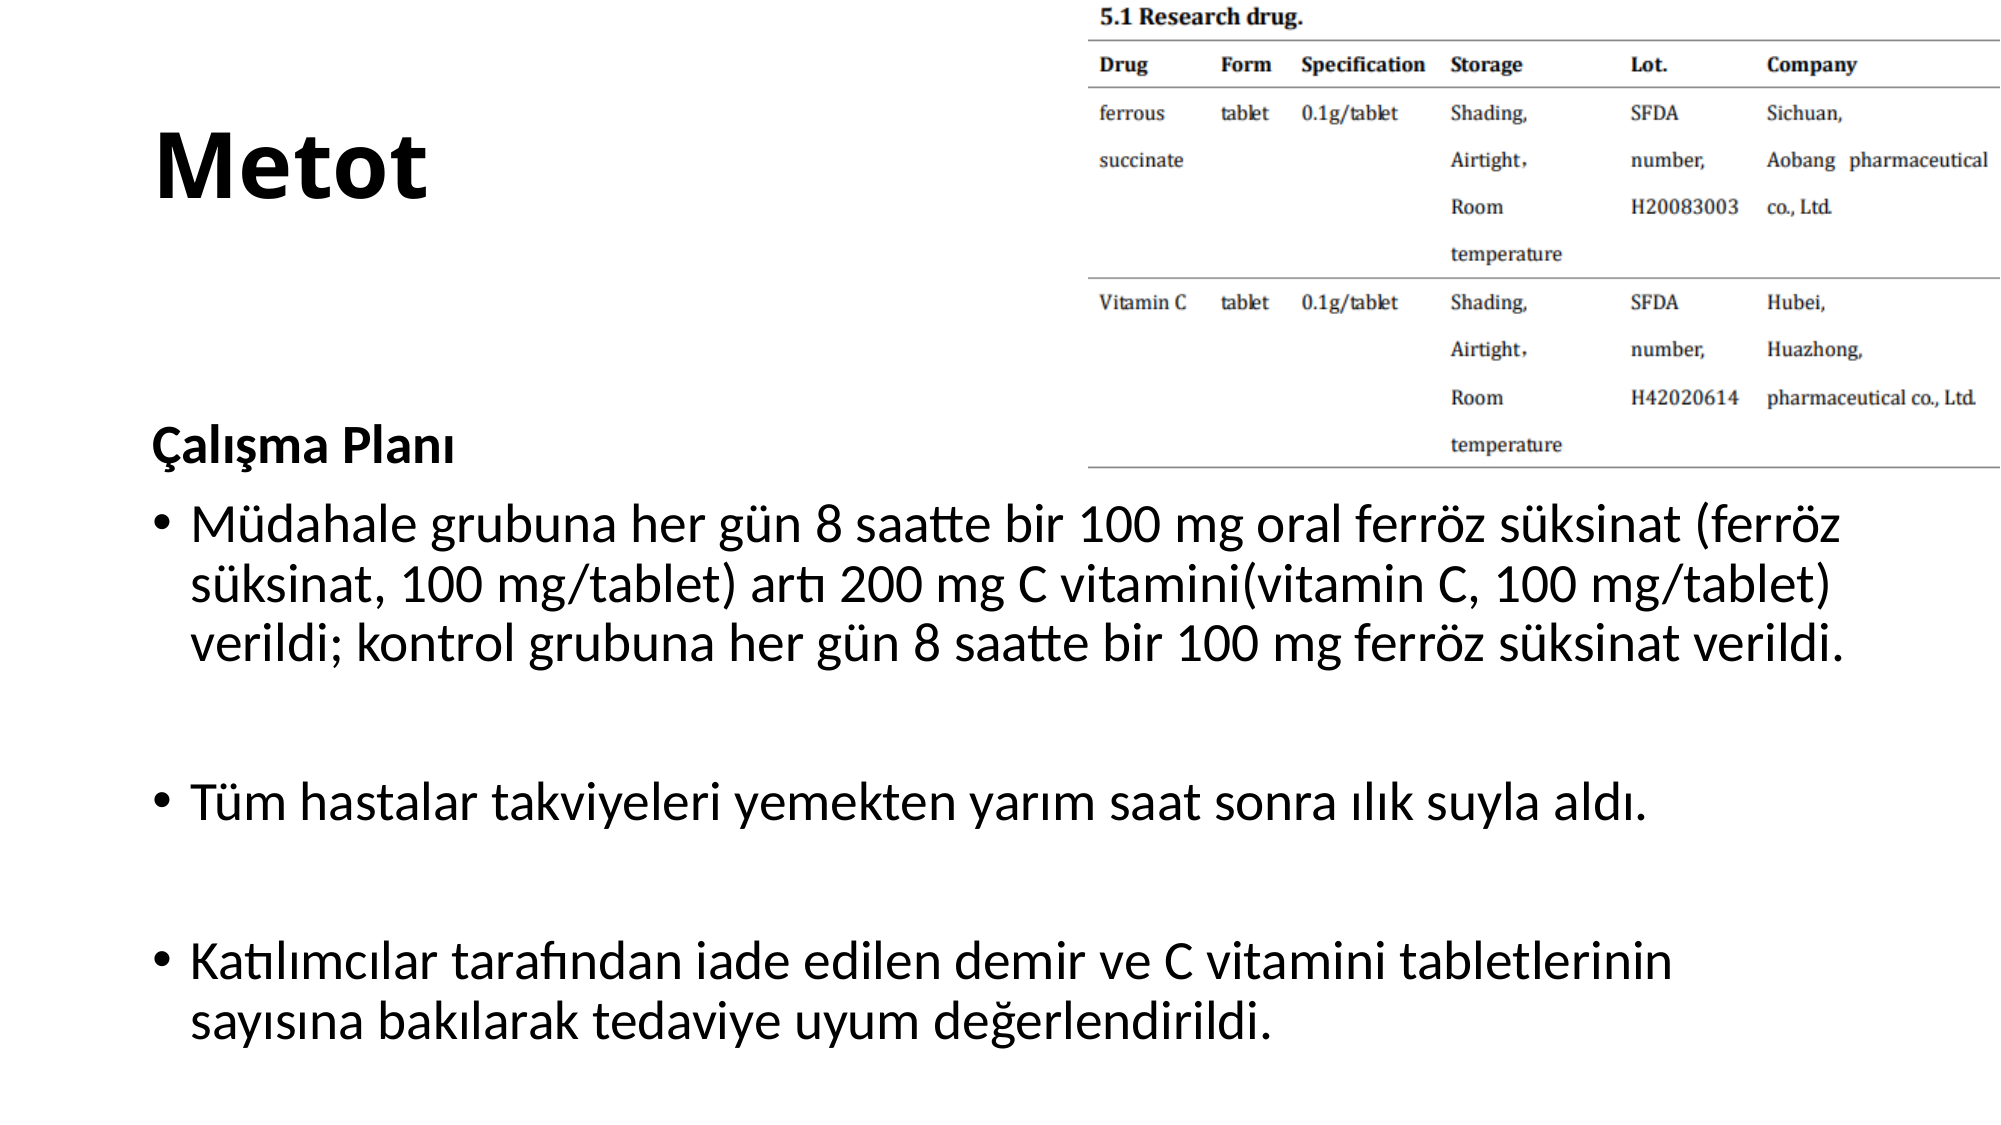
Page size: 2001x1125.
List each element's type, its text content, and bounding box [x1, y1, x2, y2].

title Metot [137, 59, 1074, 278]
list Çalışma Planı Müdahale grubuna her gün 8 saatte bir 100 mg oral ferröz süksinat (ferröz süksinat, 100 mg/tablet) artı 200 mg C vitamini(vitamin C, 100 mg/tablet) verildi; kontrol grubuna her gün 8 saatte bir 100 mg ferröz süksinat verildi. Tüm hastalar takviyeleri yemekten yarım saat sonra ılık suyla aldı. Katılımcılar tarafından iade edilen demir ve C vitamini tabletlerinin sayısına bakılarak tedaviye uyum değerlendirildi. [137, 407, 1863, 1076]
picture [1088, 0, 2000, 479]
